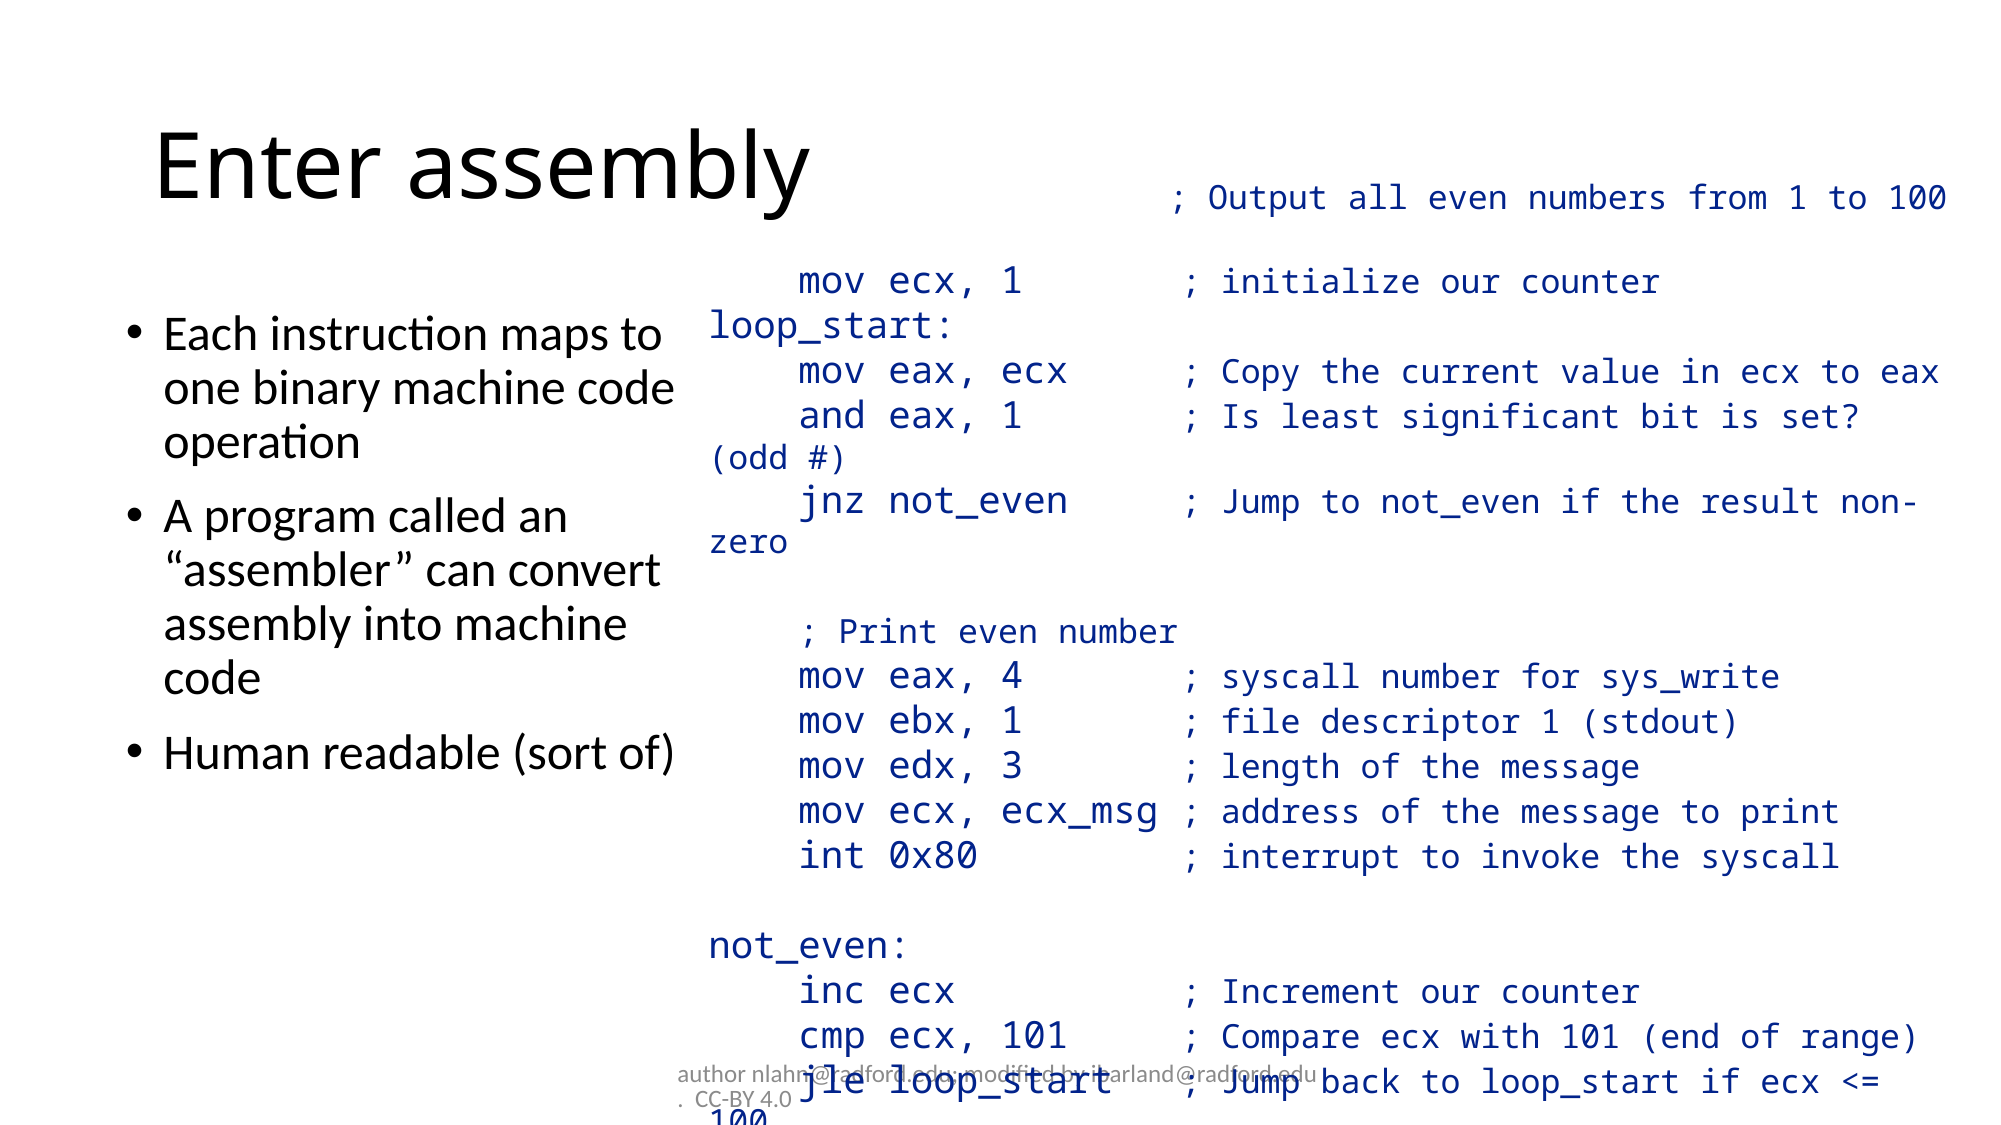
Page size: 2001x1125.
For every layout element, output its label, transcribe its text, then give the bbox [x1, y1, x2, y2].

list Each instruction maps to one binary machine code operation A program called an “assembler” can convert assembly into machine code Human readable (sort of) [110, 299, 693, 989]
title Enter assembly [137, 59, 1863, 278]
footer author nlahn@radford.edu; modified by ibarland@radford.edu. CC-BY 4.0 [662, 1042, 1338, 1103]
text_box ; Output all even numbers from 1 to 100 mov ecx, 1 ; initialize our counter loop_start: mov eax, ecx ; Copy the current value in ecx to eax and eax, 1 ; Is least significant bit is set? (odd #) jnz not_even ; Jump to not_even if the result non-zero ; Print even number mov eax, 4 ; syscall number for sys_write mov ebx, 1 ; file descriptor 1 (stdout) mov edx, 3 ; length of the message mov ecx, ecx_msg ; address of the message to print int 0x80 ; interrupt to invoke the syscall not_even: inc ecx ; Increment our counter cmp ecx, 101 ; Compare ecx with 101 (end of range) jle loop_start ; Jump back to loop_start if ecx <= 100 [693, 168, 1967, 1125]
